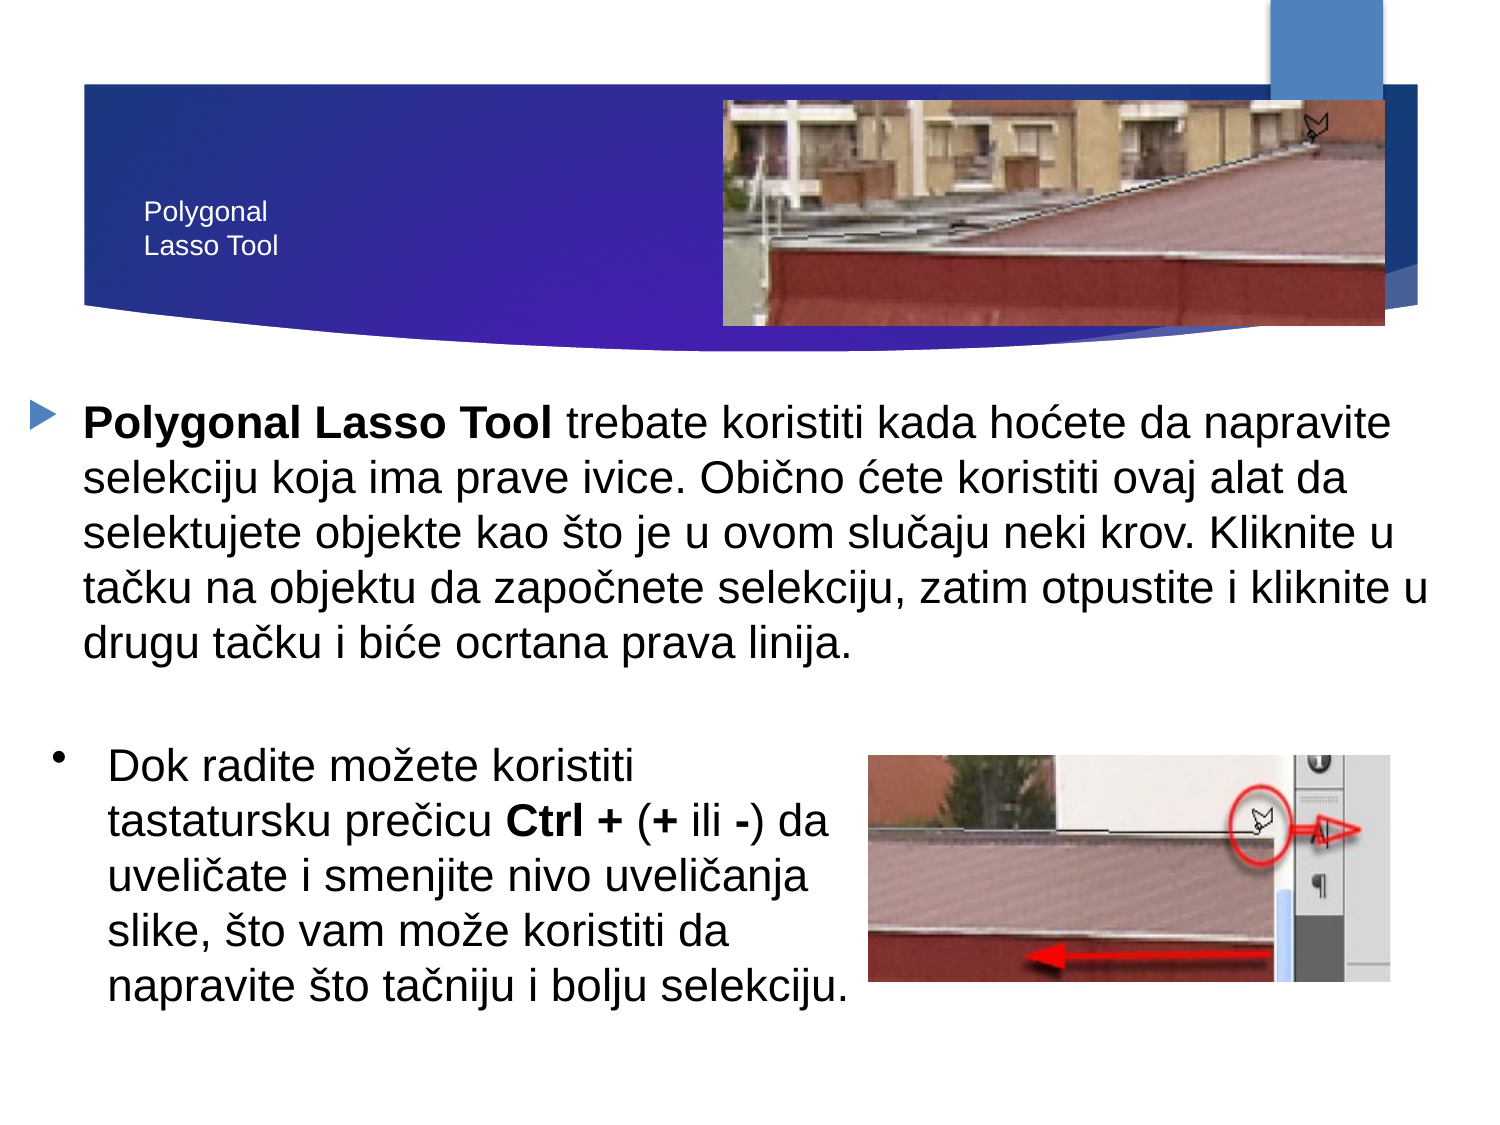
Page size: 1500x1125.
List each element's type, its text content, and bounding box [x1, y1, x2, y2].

title Polygonal Lasso Tool [128, 185, 717, 303]
list Polygonal Lasso Tool trebate koristiti kada hoćete da napravite selekciju koja ima prave ivice. Obično ćete koristiti ovaj alat da selektujete objekte kao što je u ovom slučaju neki krov. Kliknite u tačku na objektu da započnete selekciju, zatim otpustite i kliknite u drugu tačku i biće ocrtana prava linija. [11, 385, 717, 737]
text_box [723, 99, 1391, 983]
text_box Dok radite možete koristiti tastatursku prečicu Ctrl + (+ ili -) da uveličate i smenjite nivo uveličanja slike, što vam može koristiti da napravite što tačniju i bolju selekciju. [36, 727, 868, 1080]
list Polygonal Lasso Tool trebate koristiti kada hoćete da napravite selekciju koja ima prave ivice. Obično ćete koristiti ovaj alat da selektujete objekte kao što je u ovom slučaju neki krov. Kliknite u tačku na objektu da započnete selekciju, zatim otpustite i kliknite u drugu tačku i biće ocrtana prava linija. [1397, 385, 1489, 737]
